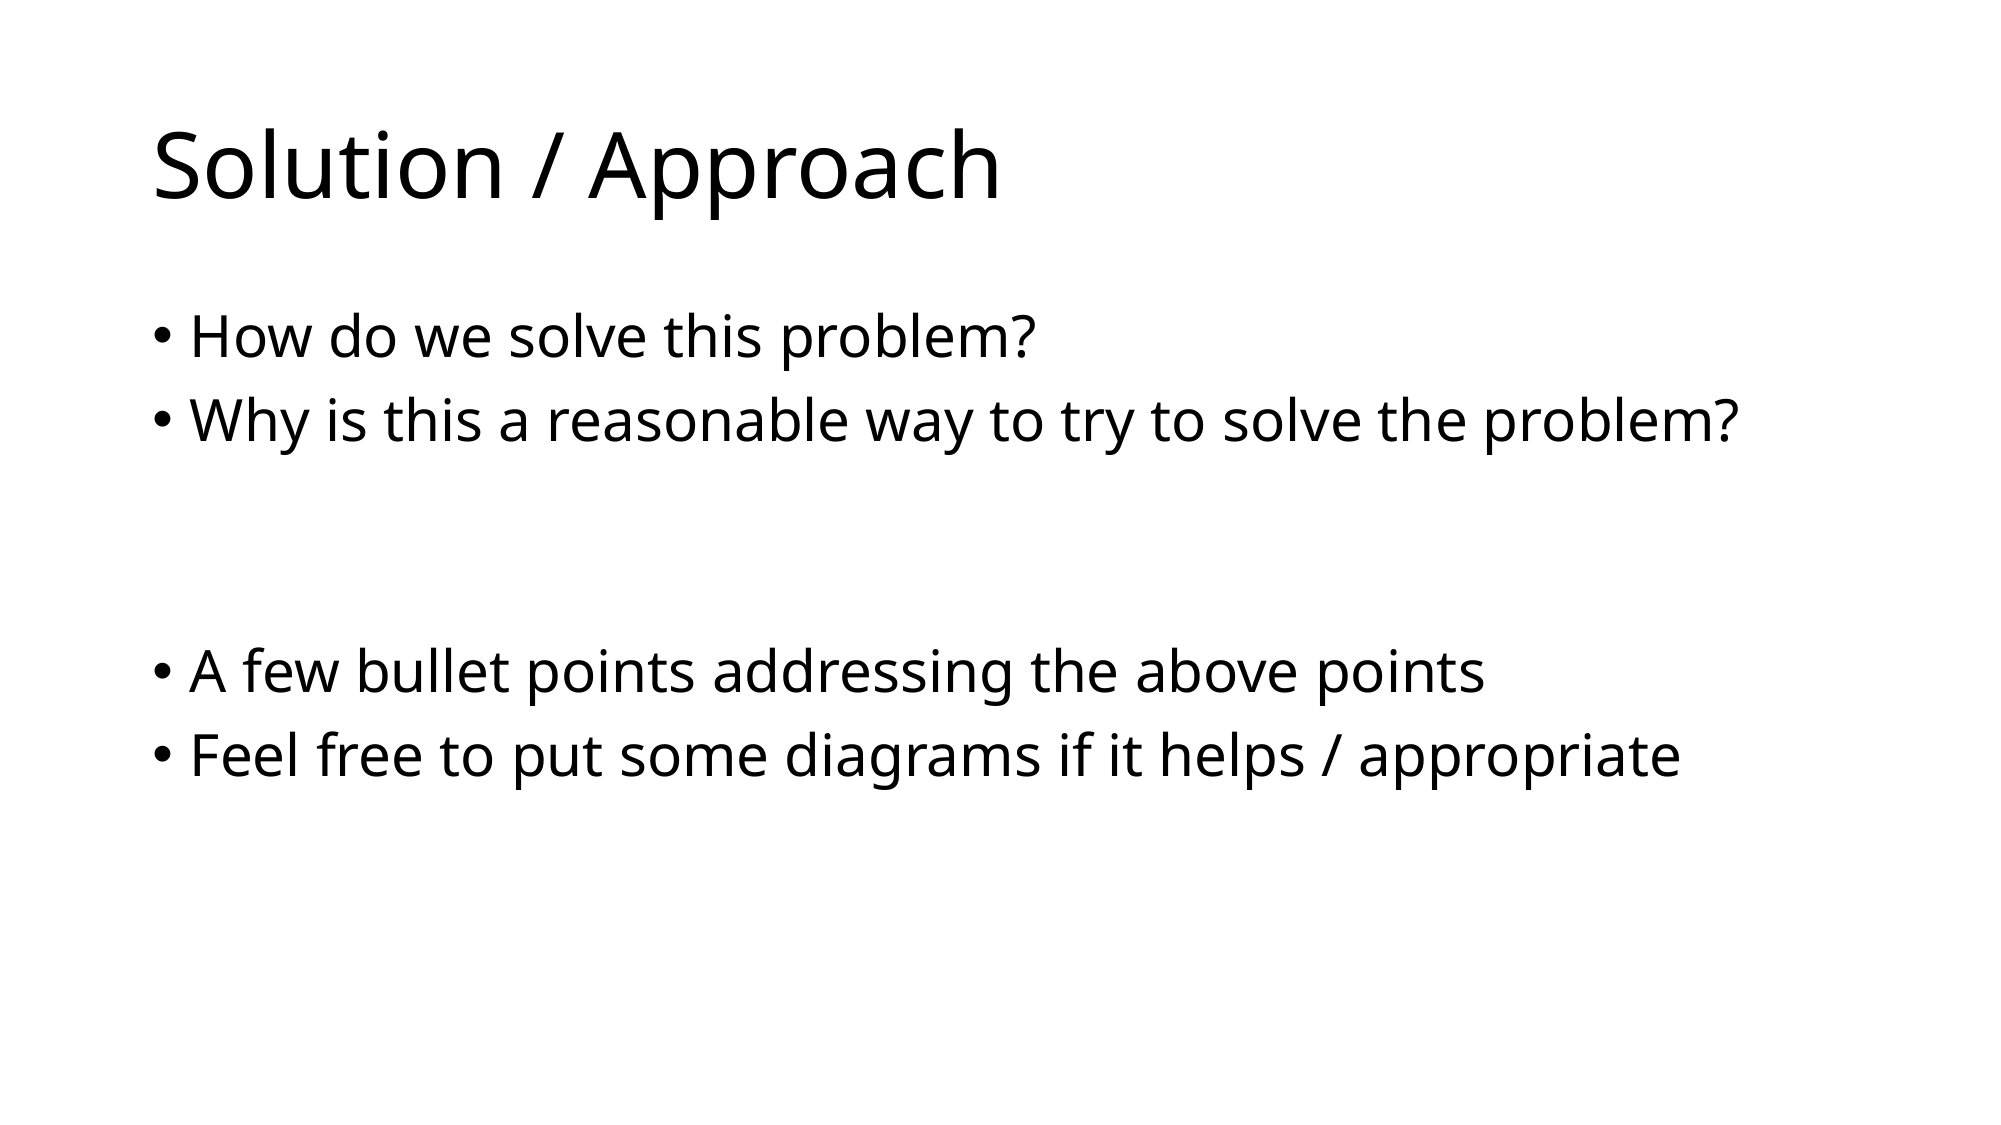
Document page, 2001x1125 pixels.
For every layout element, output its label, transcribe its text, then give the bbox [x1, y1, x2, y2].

list How do we solve this problem? Why is this a reasonable way to try to solve the problem? A few bullet points addressing the above points Feel free to put some diagrams if it helps / appropriate [137, 299, 1863, 1014]
title Solution / Approach [137, 59, 1863, 278]
